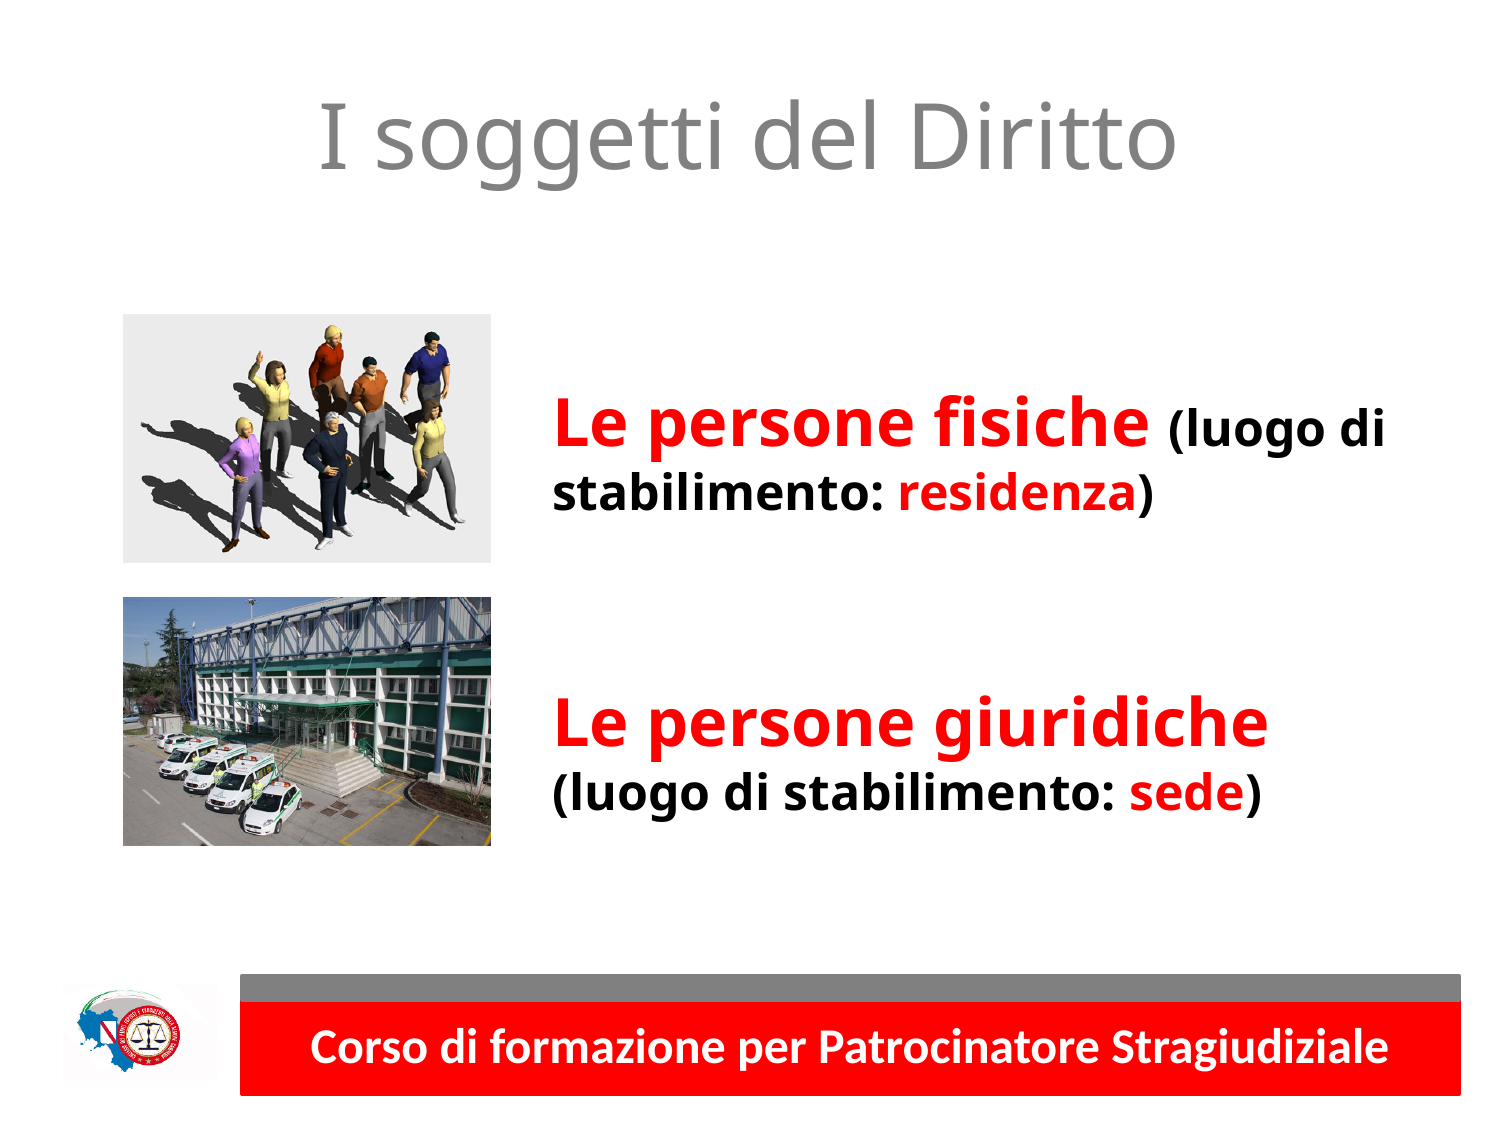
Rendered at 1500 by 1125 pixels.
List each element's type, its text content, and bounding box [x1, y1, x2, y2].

text_box Le persone fisiche (luogo di stabilimento: residenza) Le persone giuridiche (luogo di stabilimento: sede) [537, 292, 1454, 828]
picture [123, 314, 491, 563]
picture [123, 597, 491, 847]
slide_number 3 [1074, 1094, 1425, 1103]
text_box Corso di formazione per Patrocinatore Stragiudiziale [265, 1006, 1435, 1082]
text_box [242, 1000, 1459, 1094]
picture [63, 982, 219, 1081]
text_box I soggetti del Diritto [147, 70, 1353, 195]
text_box [242, 975, 1459, 1000]
